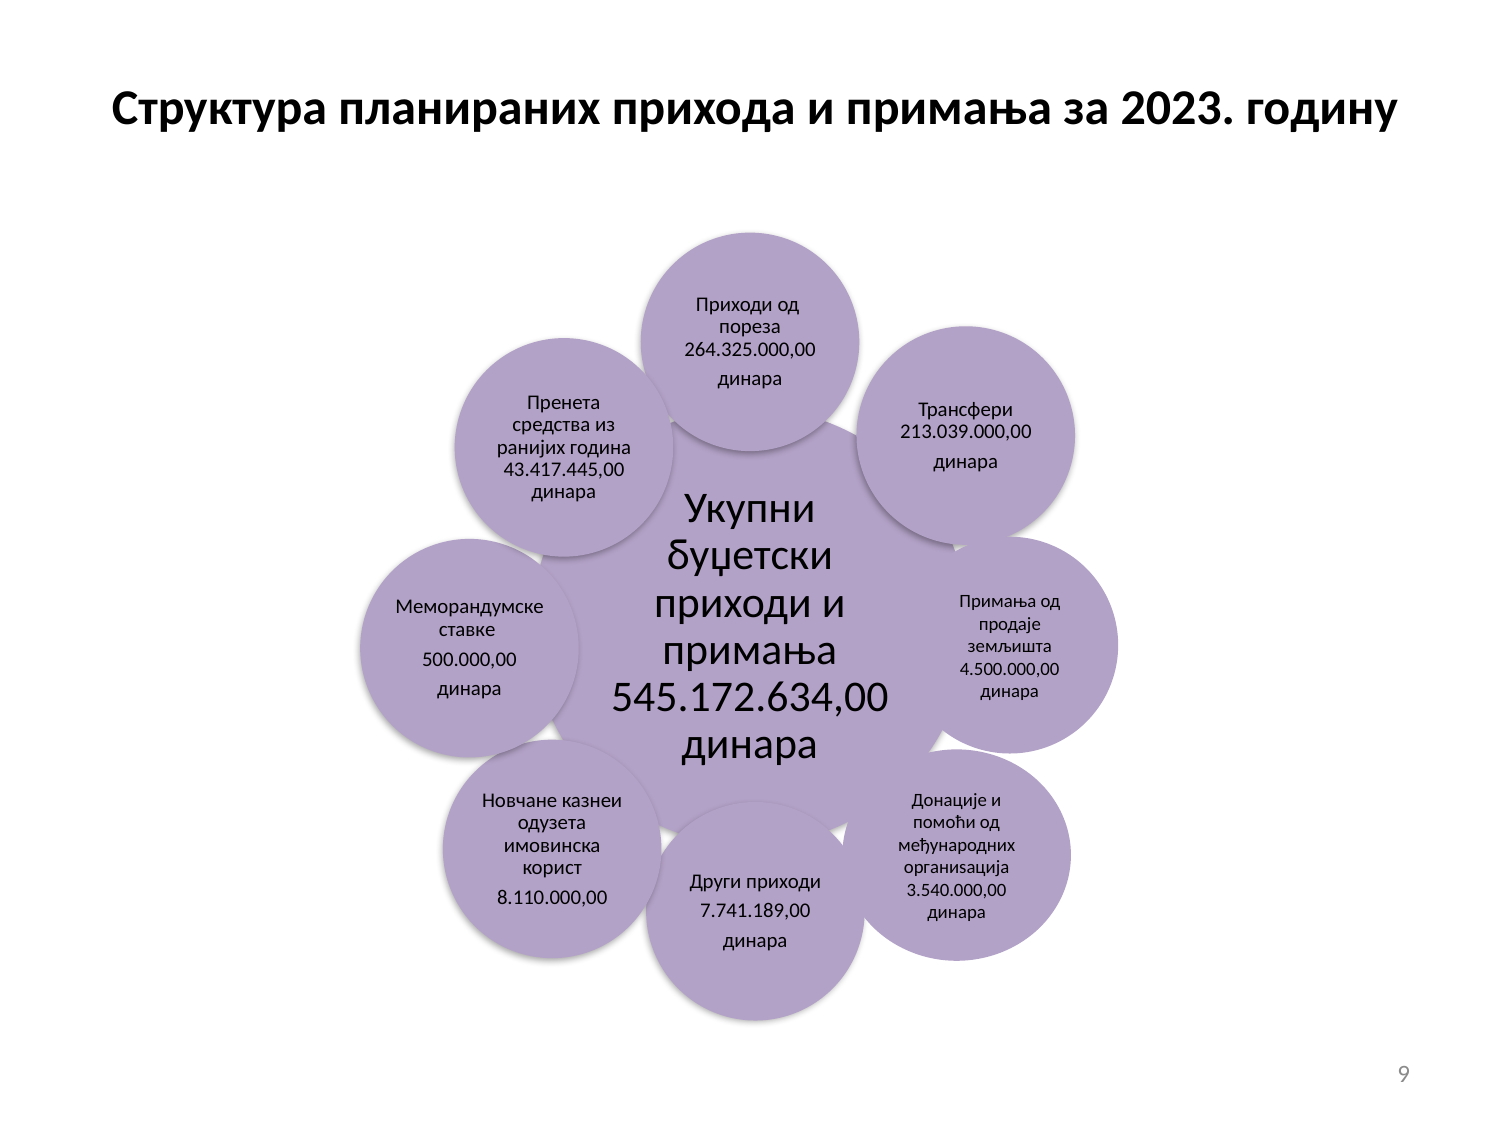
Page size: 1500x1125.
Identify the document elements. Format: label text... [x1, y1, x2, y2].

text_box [203, 232, 1297, 1021]
title Структура планираних прихода и примања за 2023. годину [80, 40, 1431, 169]
slide_number 9 [1074, 1042, 1425, 1103]
